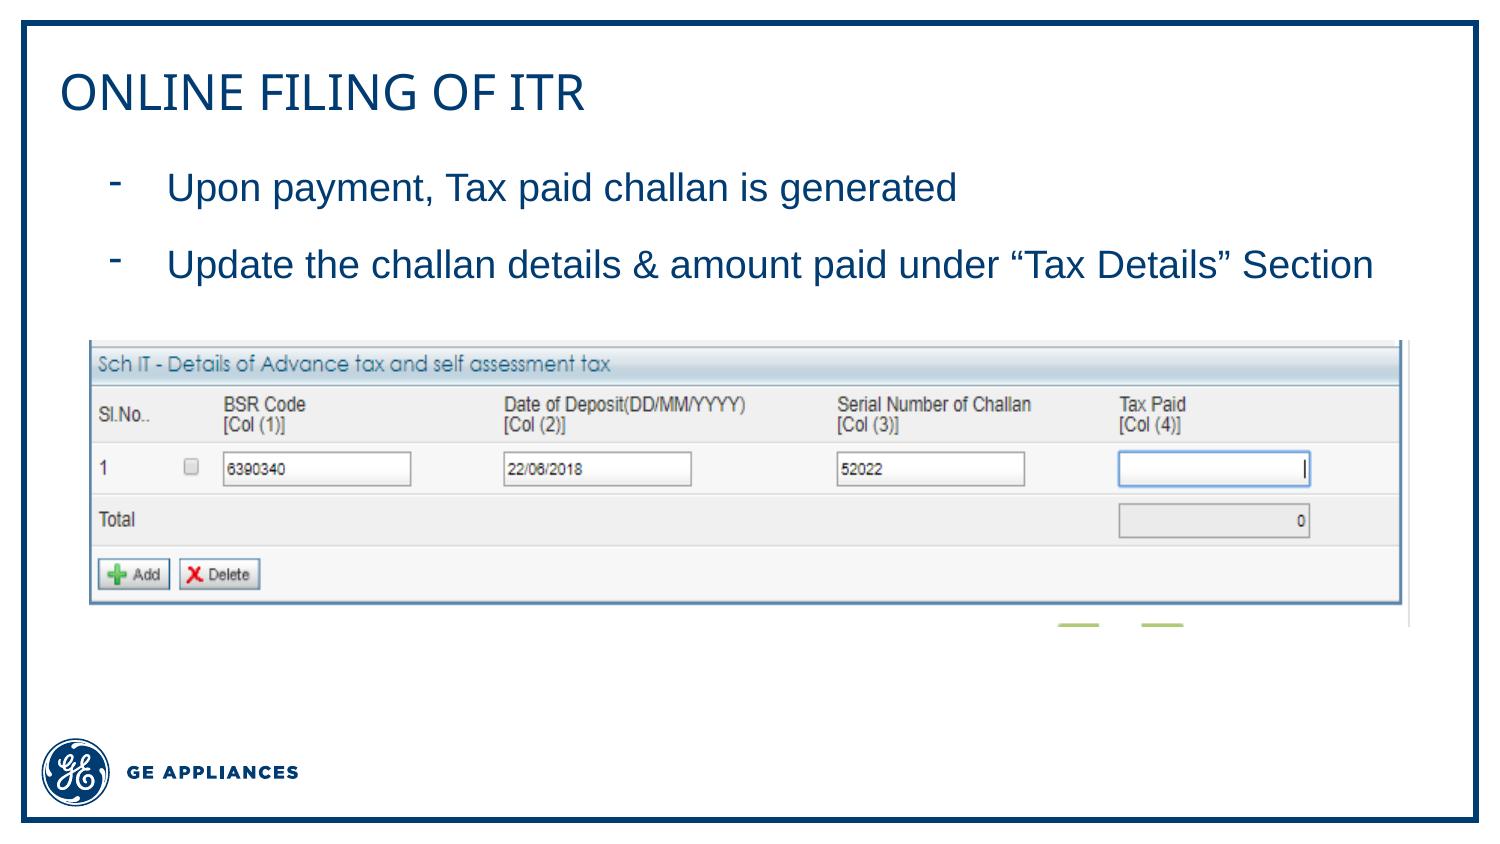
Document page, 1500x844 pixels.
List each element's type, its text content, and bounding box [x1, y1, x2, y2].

picture [89, 340, 1422, 627]
title online filing of itr [58, 59, 1442, 140]
text_box Upon payment, Tax paid challan is generated Update the challan details & amount paid under “Tax Details” Section [89, 138, 1422, 307]
